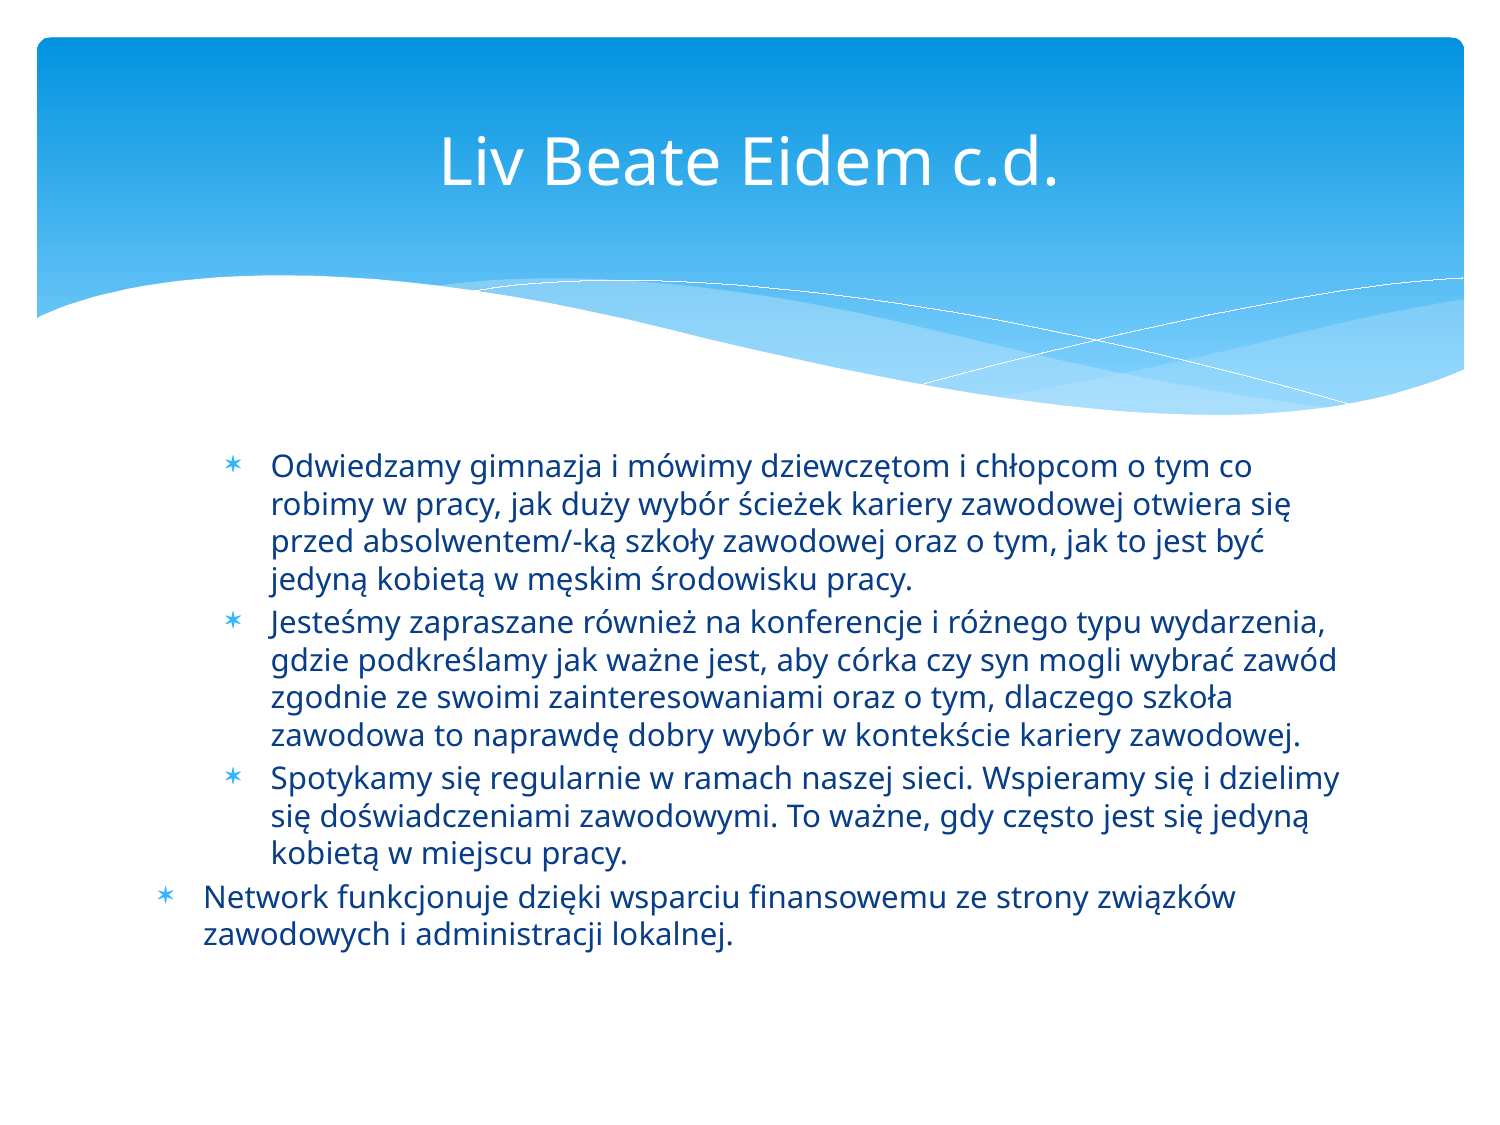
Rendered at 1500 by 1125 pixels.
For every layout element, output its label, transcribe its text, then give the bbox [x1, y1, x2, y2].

list Odwiedzamy gimnazja i mówimy dziewczętom i chłopcom o tym co robimy w pracy, jak duży wybór ścieżek kariery zawodowej otwiera się przed absolwentem/-ką szkoły zawodowej oraz o tym, jak to jest być jedyną kobietą w męskim środowisku pracy. Jesteśmy zapraszane również na konferencje i różnego typu wydarzenia, gdzie podkreślamy jak ważne jest, aby córka czy syn mogli wybrać zawód zgodnie ze swoimi zainteresowaniami oraz o tym, dlaczego szkoła zawodowa to naprawdę dobry wybór w kontekście kariery zawodowej. Spotykamy się regularnie w ramach naszej sieci. Wspieramy się i dzielimy się doświadczeniami zawodowymi. To ważne, gdy często jest się jedyną kobietą w miejscu pracy. Network funkcjonuje dzięki wsparciu finansowemu ze strony związków zawodowych i administracji lokalnej. [143, 438, 1359, 1005]
title Liv Beate Eidem c.d. [75, 55, 1425, 261]
